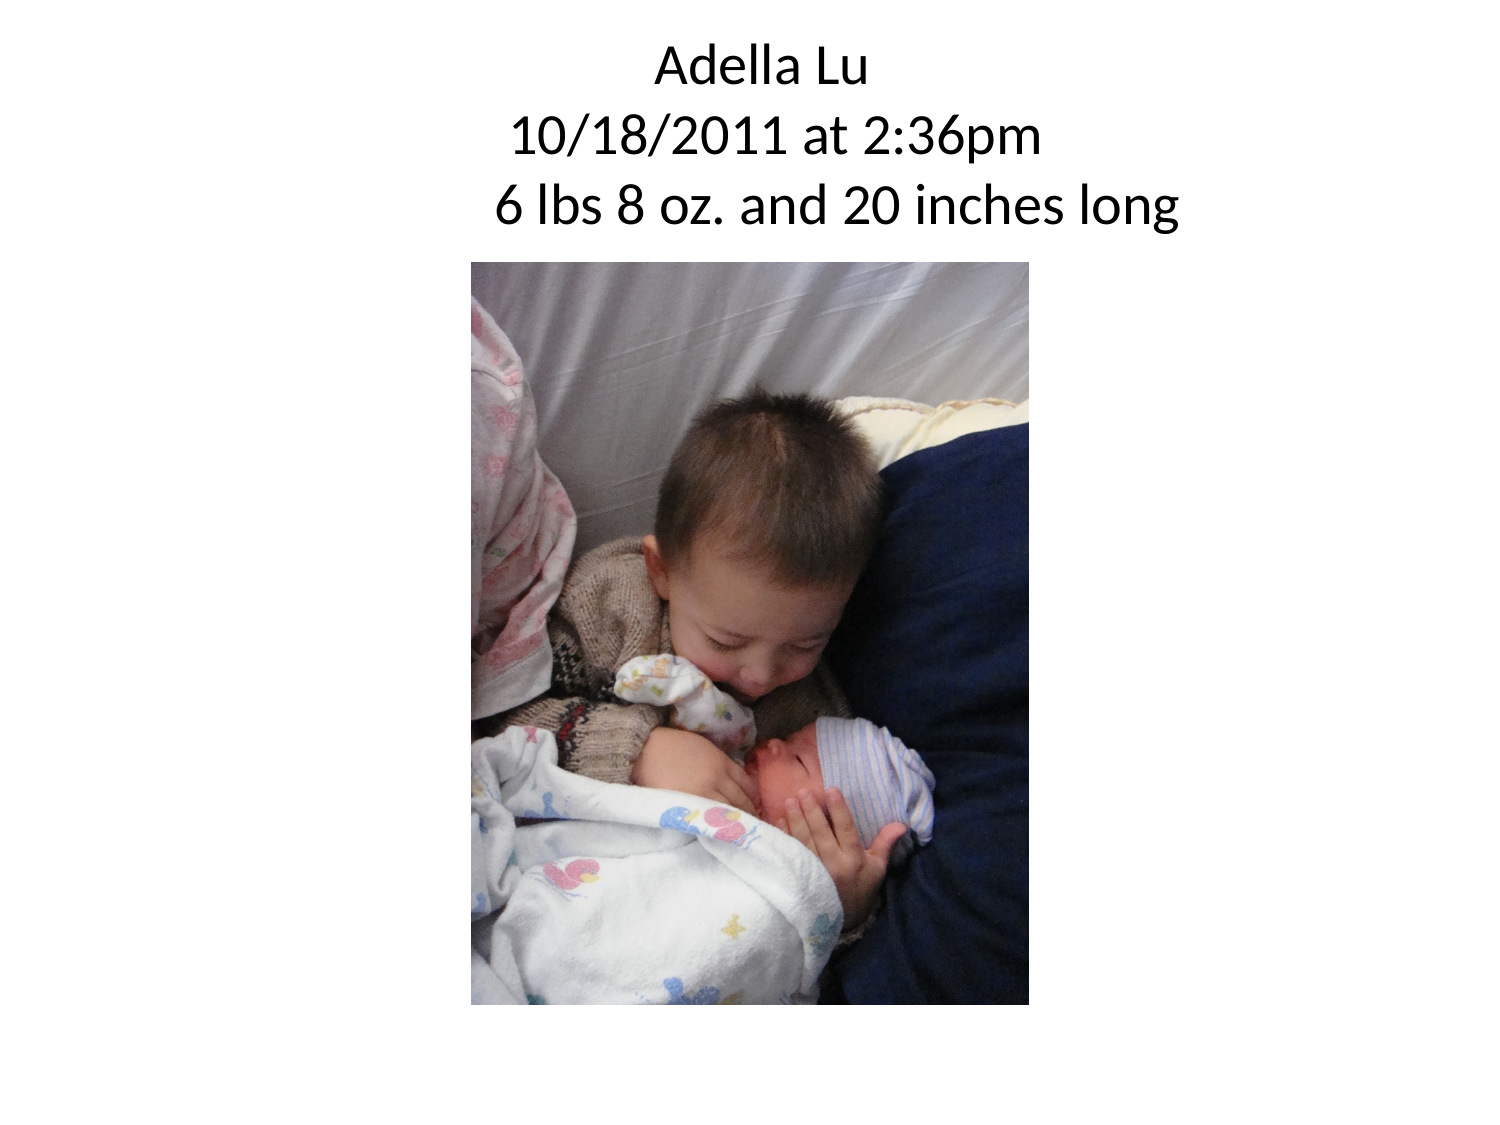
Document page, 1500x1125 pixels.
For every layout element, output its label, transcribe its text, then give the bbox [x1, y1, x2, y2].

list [471, 262, 1029, 1006]
title Adella Lu 10/18/2011 at 2:36pm 6 lbs 8 oz. and 20 inches long [87, 37, 1438, 225]
